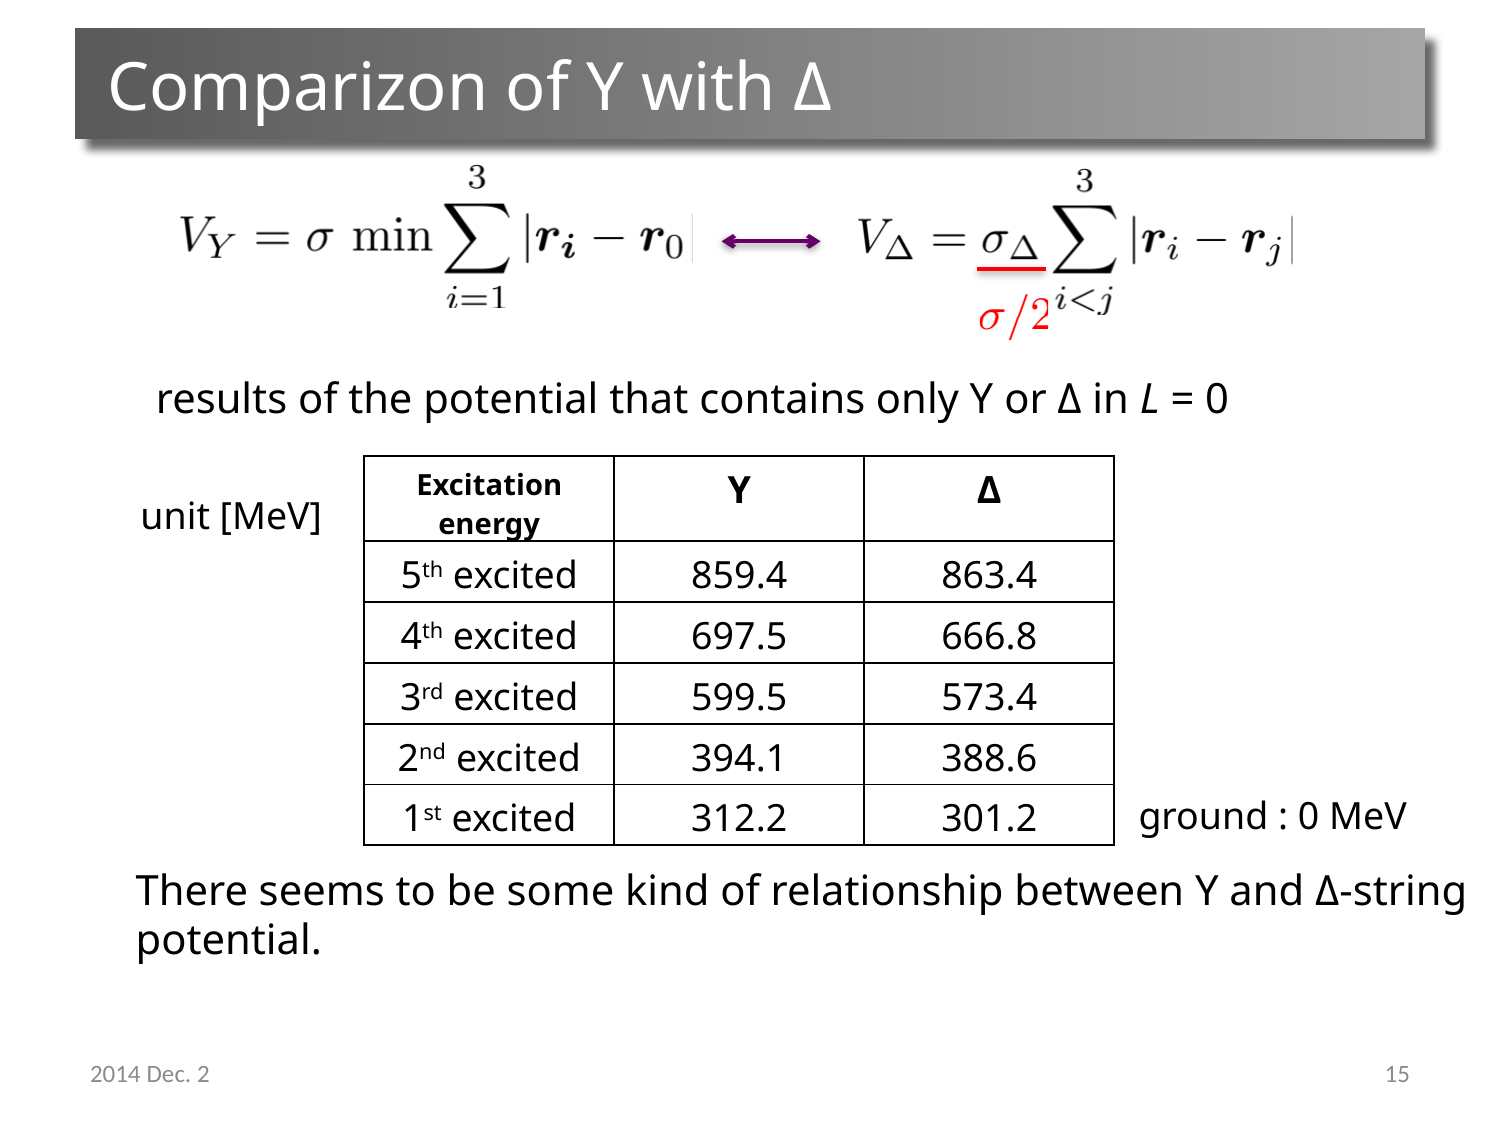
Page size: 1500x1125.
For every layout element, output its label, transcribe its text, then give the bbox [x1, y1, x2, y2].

table_cell 3rd excited [365, 664, 613, 723]
table_cell 394.1 [615, 725, 863, 784]
table_cell 666.8 [865, 603, 1113, 662]
table_cell 388.6 [865, 725, 1113, 784]
title Comparizon of Y with Δ [75, 28, 1425, 139]
table_cell 2nd excited [365, 725, 613, 784]
table_cell 1st excited [365, 785, 613, 844]
table_cell 312.2 [615, 785, 863, 844]
table_cell 4th excited [365, 603, 613, 662]
table_cell 573.4 [865, 664, 1113, 723]
text_box ground : 0 MeV [1123, 784, 1423, 845]
slide_number 15 [1074, 1042, 1425, 1103]
picture [857, 168, 1293, 341]
text_box There seems to be some kind of relationship between Y and Δ-string potential. [120, 855, 1500, 971]
table_cell 5th excited [365, 542, 613, 601]
table_cell 863.4 [865, 542, 1113, 601]
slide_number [75, 1042, 425, 1103]
table_header Excitation energy [365, 457, 613, 540]
table_cell 697.5 [615, 603, 863, 662]
picture [179, 164, 693, 308]
table_cell 301.2 [865, 785, 1113, 844]
text_box results of the potential that contains only Y or Δ in L = 0 [141, 364, 1245, 430]
table_cell 859.4 [615, 542, 863, 601]
table_header Y [615, 457, 863, 540]
table_header Δ [865, 457, 1113, 540]
text_box unit [MeV] [125, 484, 338, 545]
table_cell 599.5 [615, 664, 863, 723]
